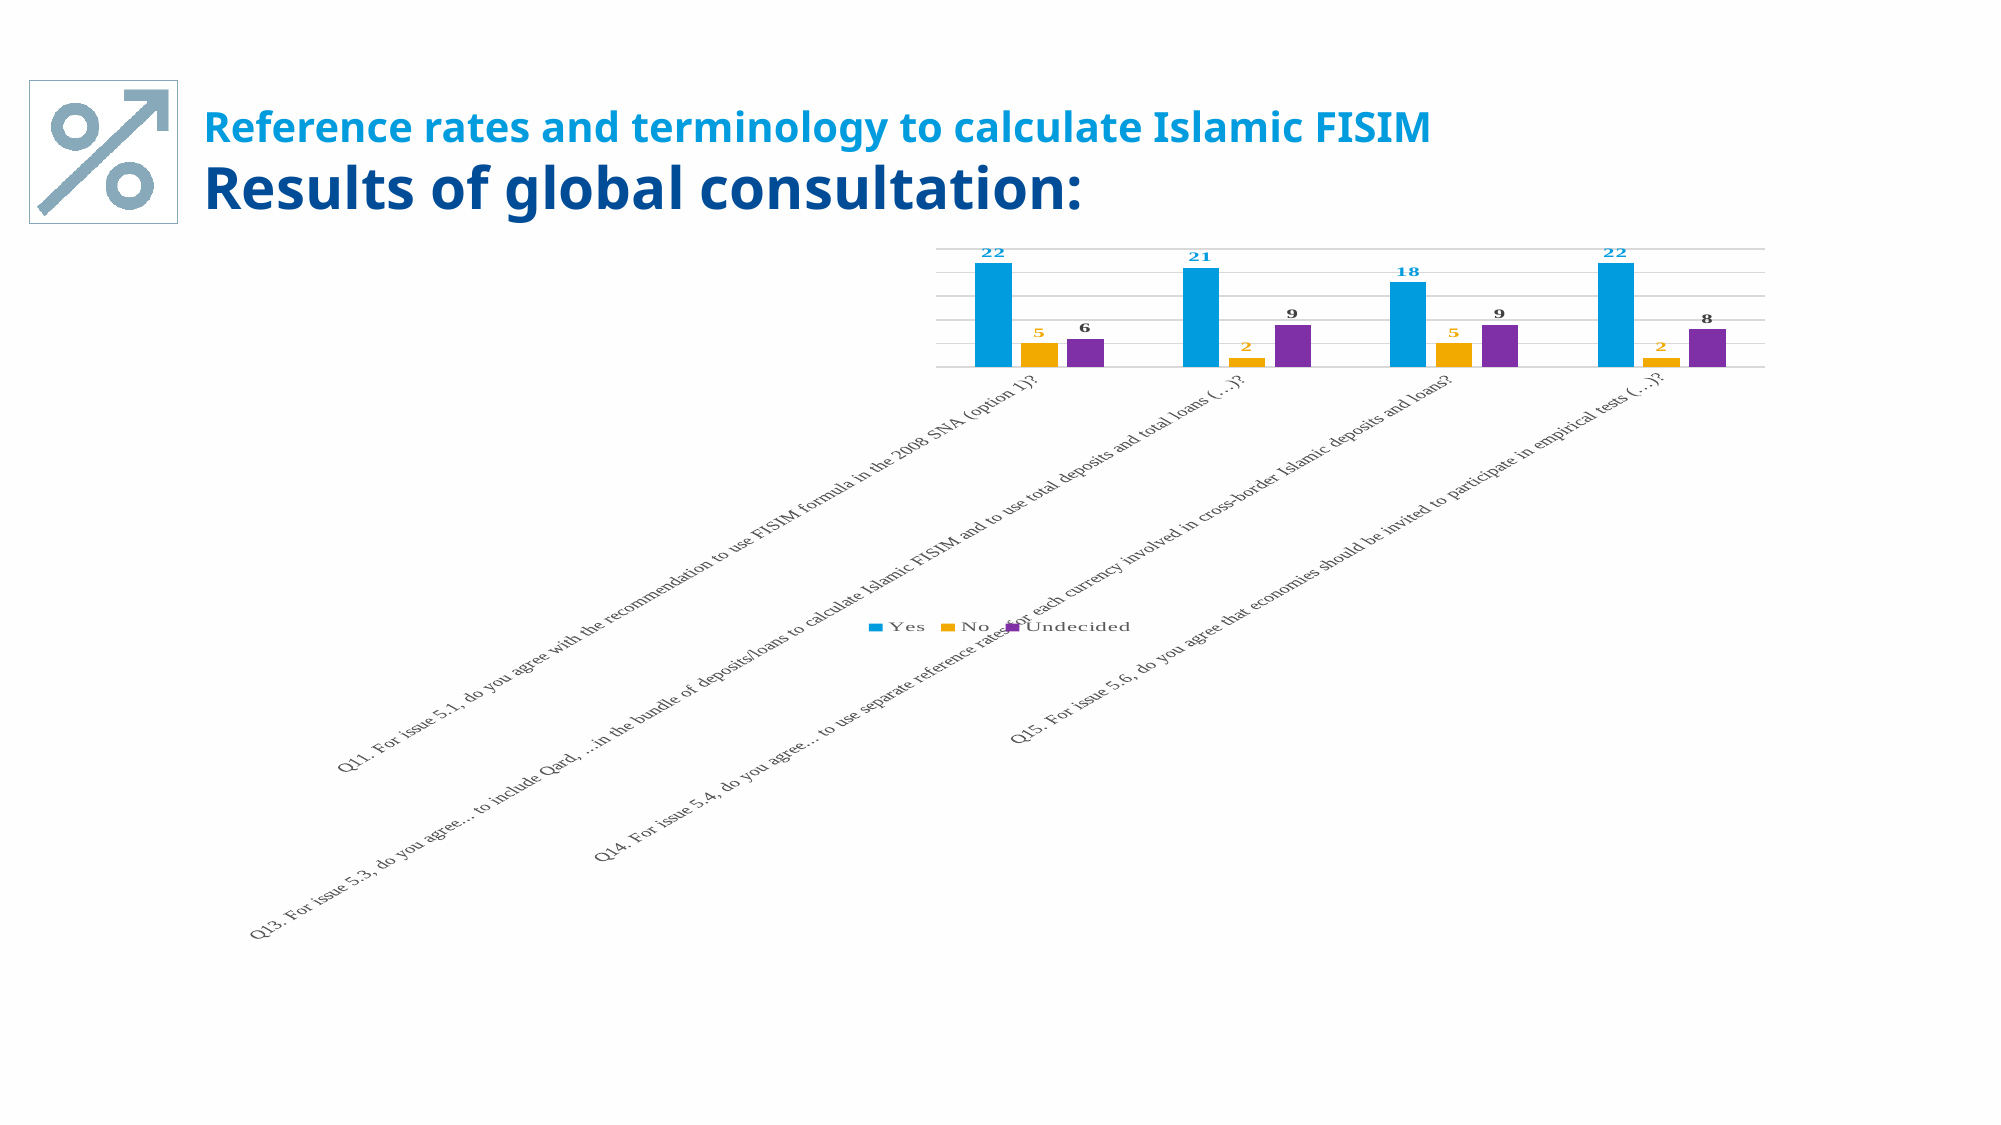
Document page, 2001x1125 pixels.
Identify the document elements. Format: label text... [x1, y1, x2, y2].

picture [29, 80, 178, 224]
title Reference rates and terminology to calculate Islamic FISIM Results of global consultation: [203, 80, 1798, 240]
chart [203, 240, 1798, 943]
